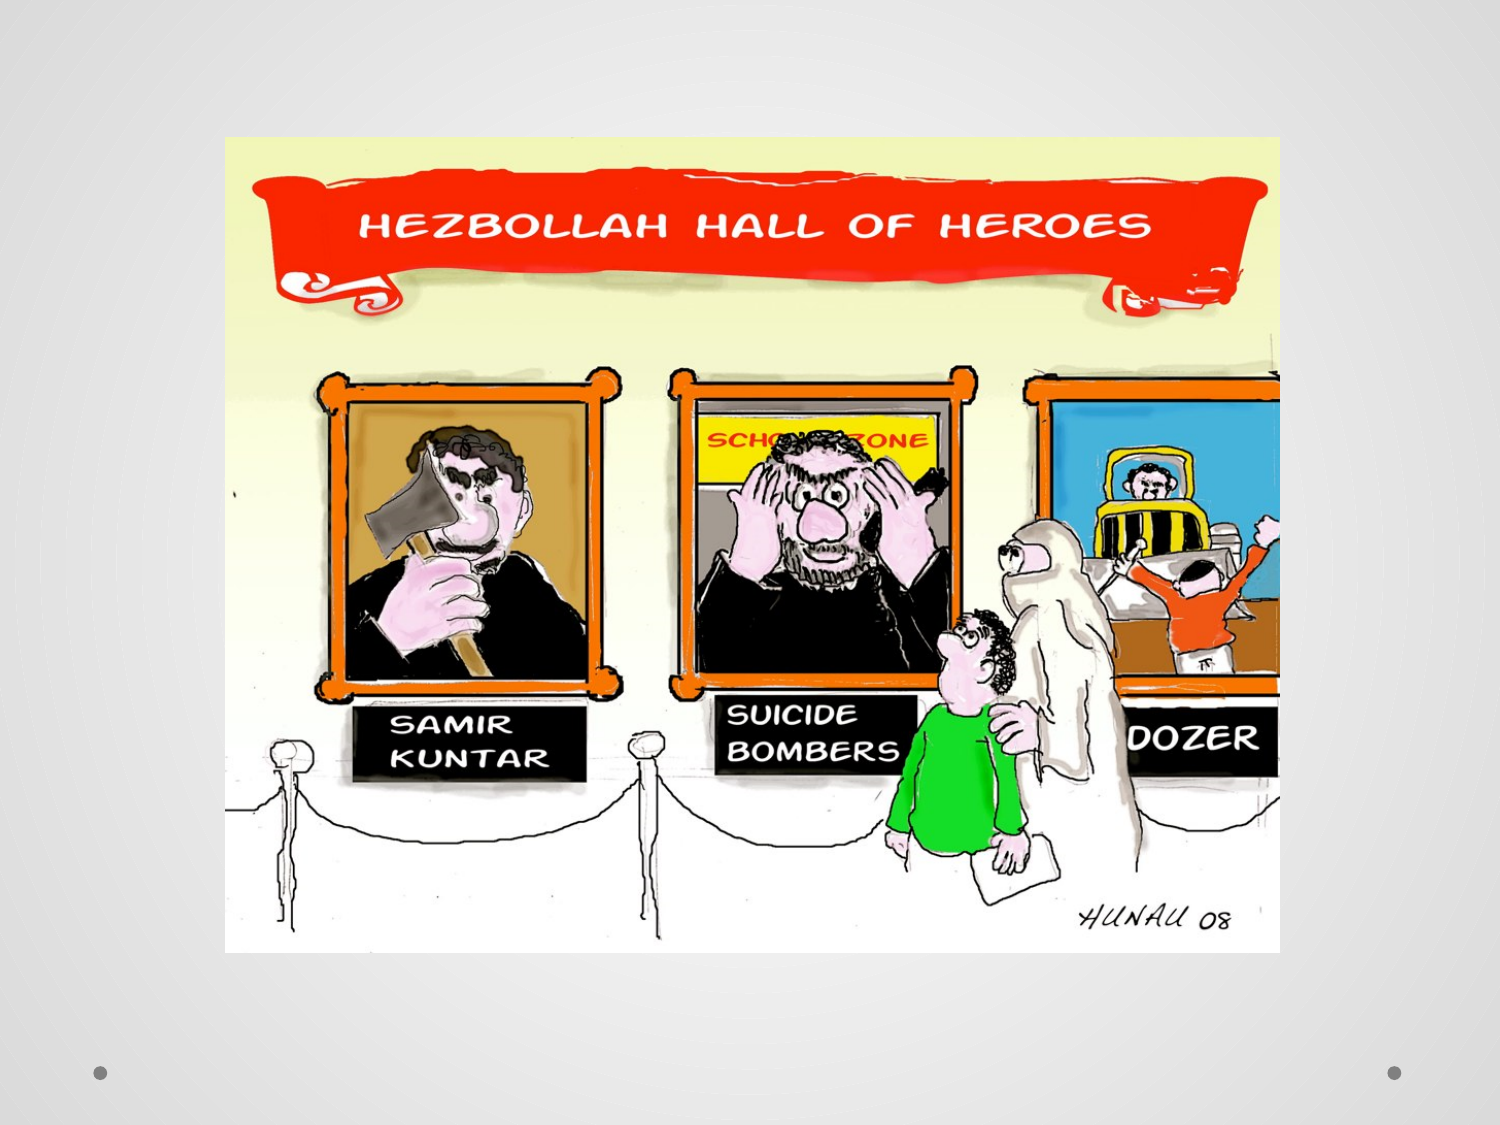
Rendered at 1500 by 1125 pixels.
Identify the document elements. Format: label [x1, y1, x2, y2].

picture [224, 137, 1280, 953]
